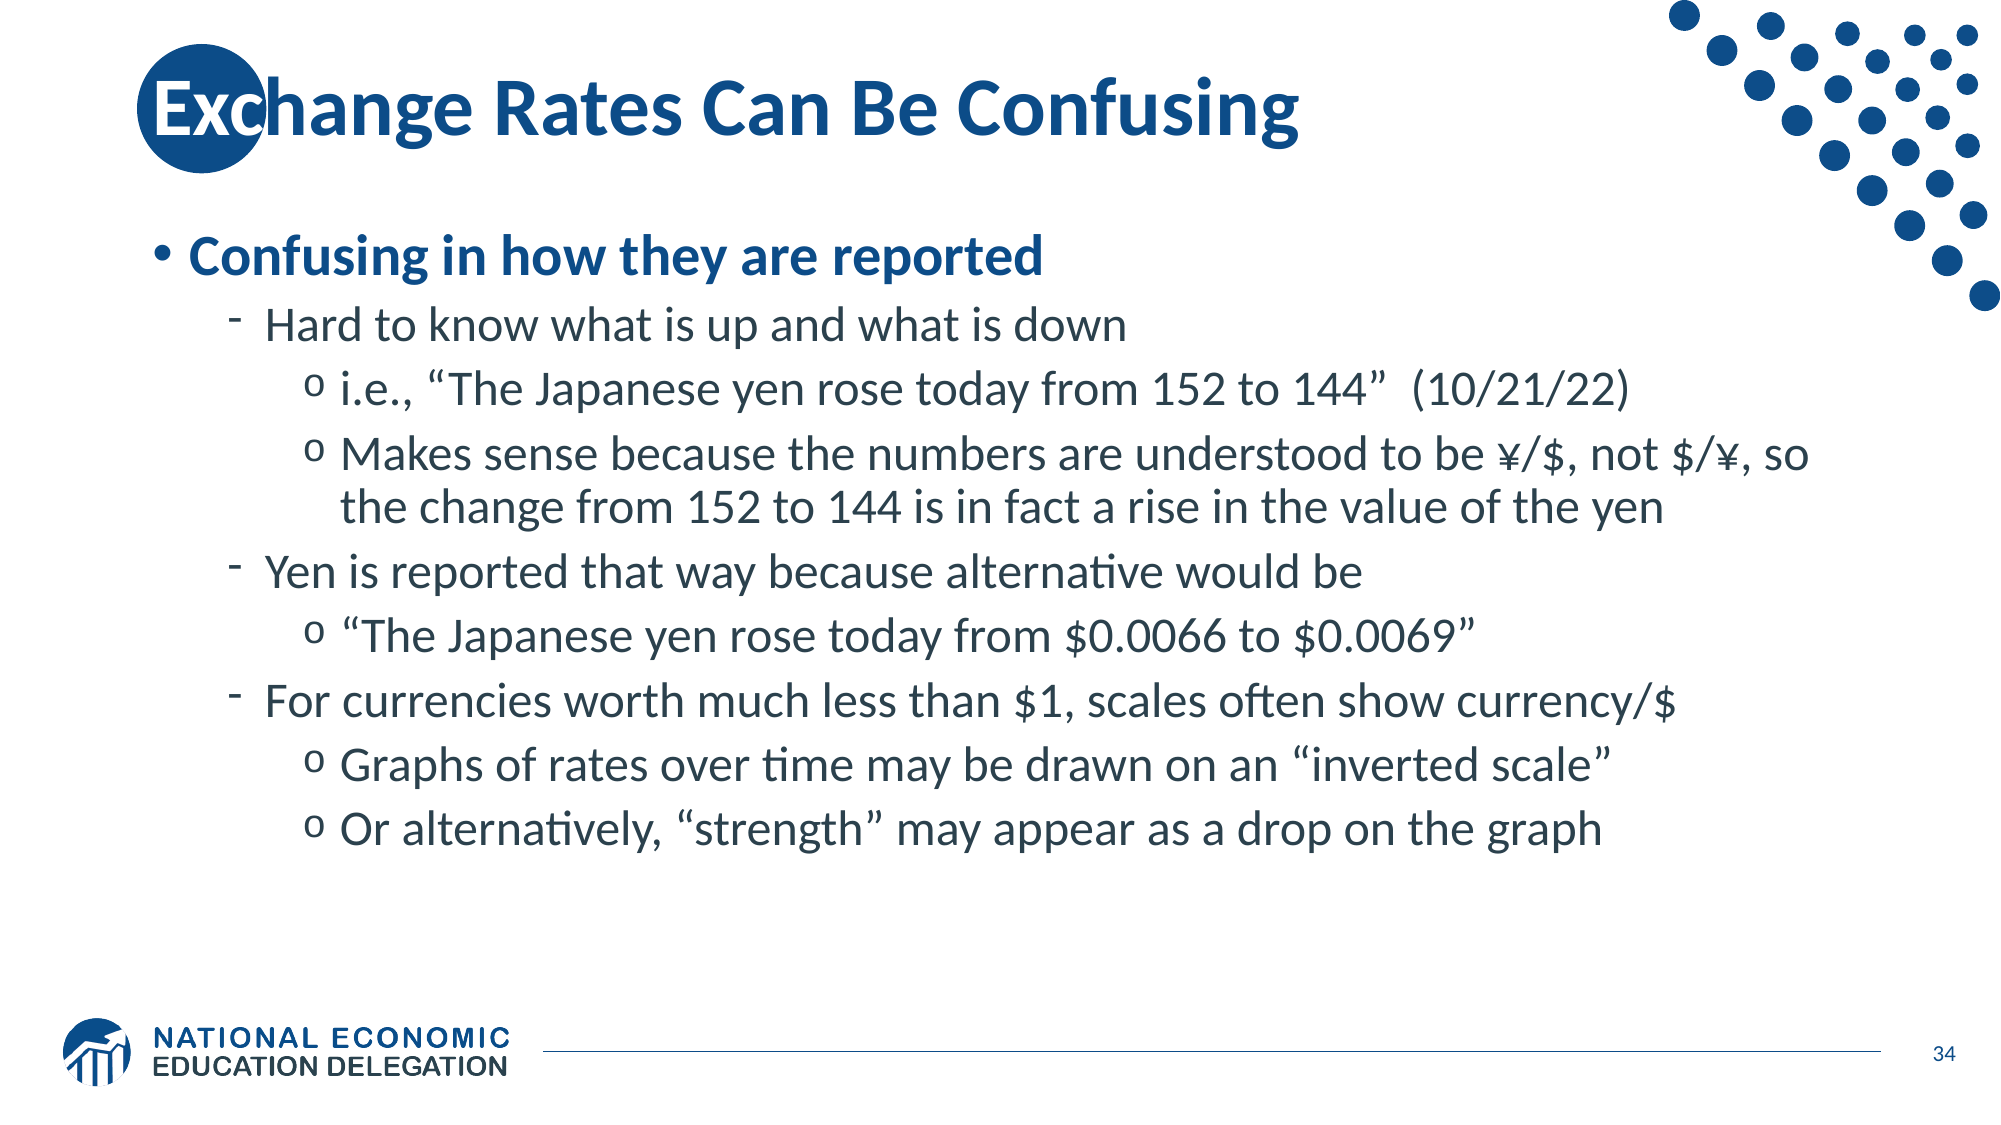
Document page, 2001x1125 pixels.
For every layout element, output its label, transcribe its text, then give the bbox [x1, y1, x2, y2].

list Confusing in how they are reported Hard to know what is up and what is down i.e., “The Japanese yen rose today from 152 to 144” (10/21/22) Makes sense because the numbers are understood to be ¥/$, not $/¥, so the change from 152 to 144 is in fact a rise in the value of the yen Yen is reported that way because alternative would be “The Japanese yen rose today from $0.0066 to $0.0069” For currencies worth much less than $1, scales often show currency/$ Graphs of rates over time may be drawn on an “inverted scale” Or alternatively, “strength” may appear as a drop on the graph [137, 257, 1863, 972]
title Exchange Rates Can Be Confusing [137, 0, 1863, 218]
picture [55, 1013, 520, 1091]
slide_number 34 [1521, 1022, 1972, 1082]
